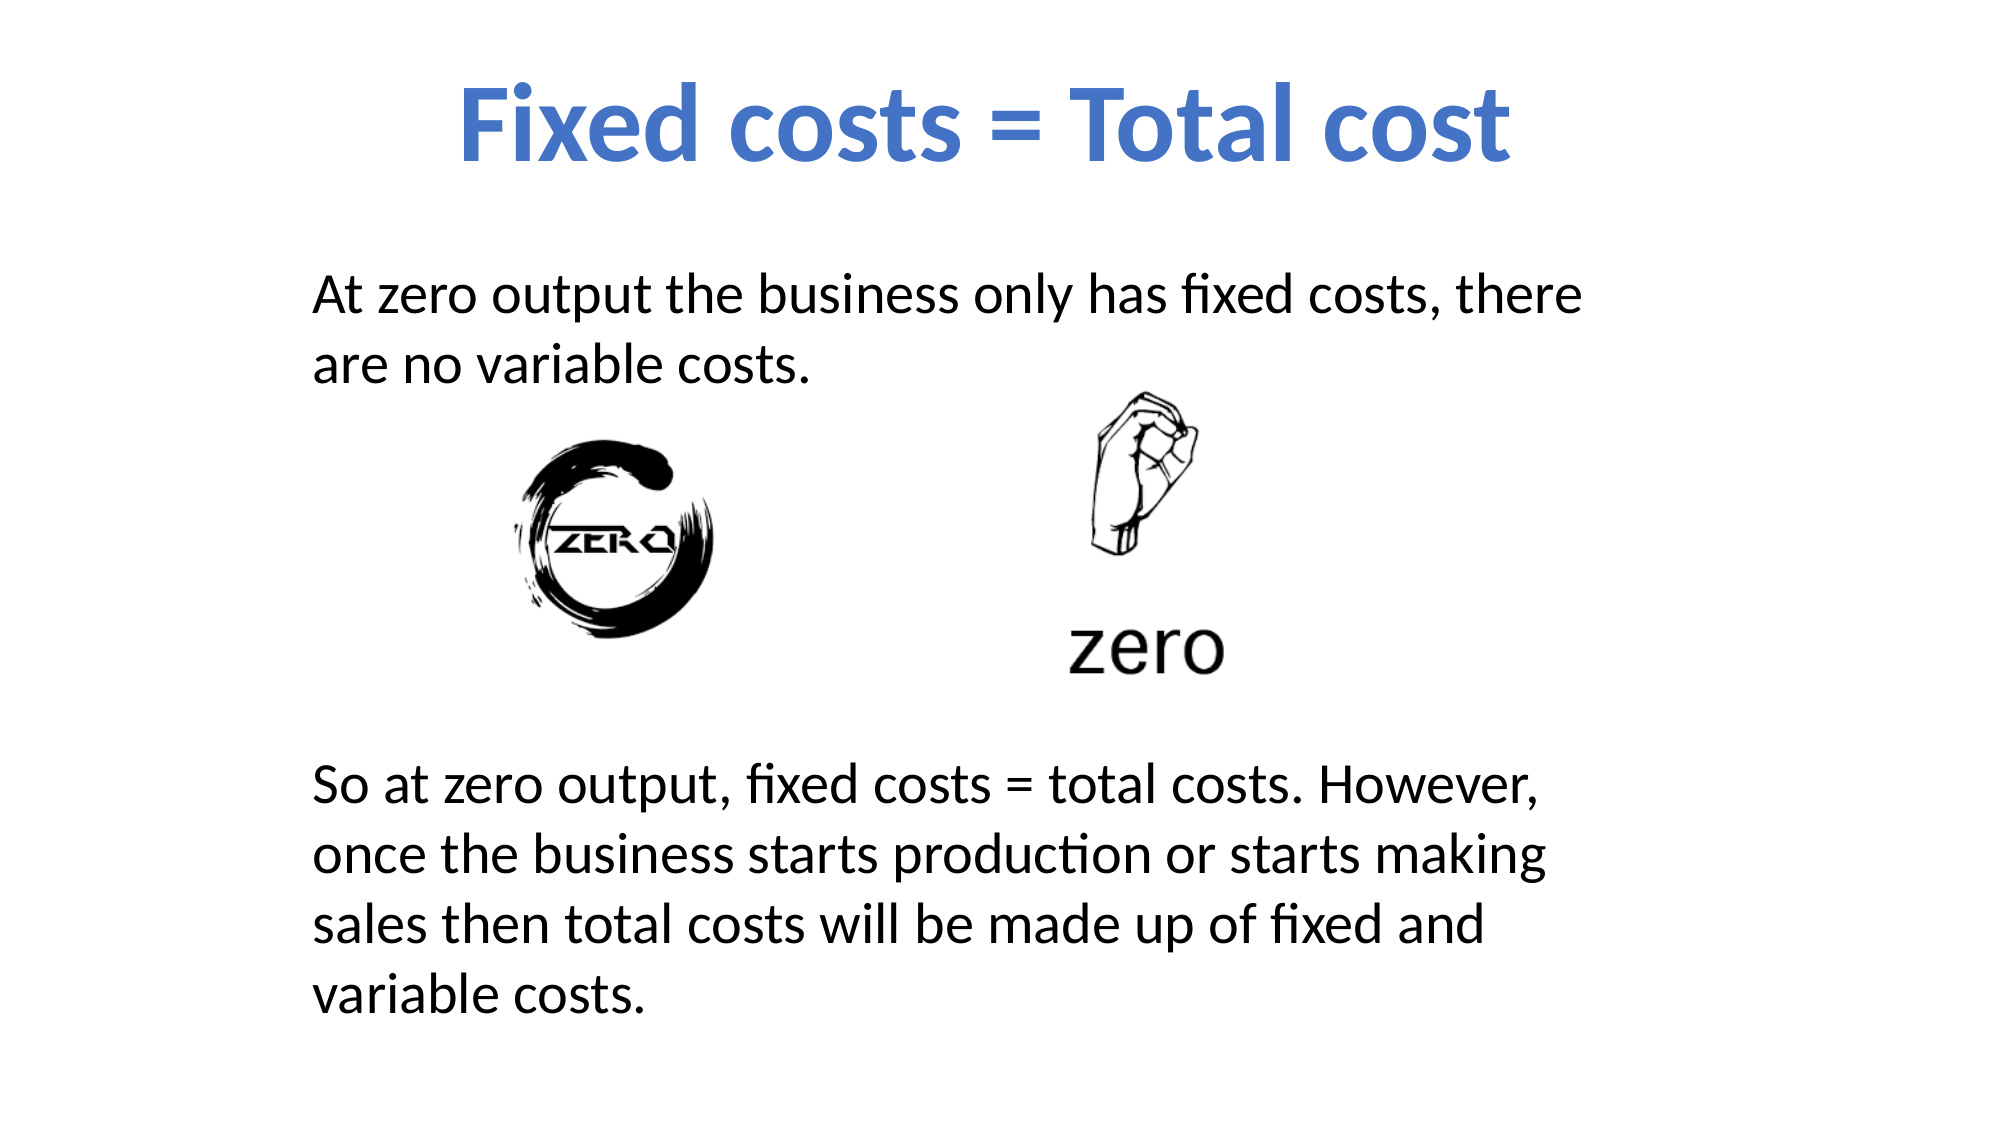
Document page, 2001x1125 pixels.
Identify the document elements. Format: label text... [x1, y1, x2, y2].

picture [1029, 351, 1265, 684]
text_box At zero output the business only has fixed costs, there are no variable costs. So at zero output, fixed costs = total costs. However, once the business starts production or starts making sales then total costs will be made up of fixed and variable costs. [297, 247, 1629, 1032]
picture [466, 395, 754, 684]
text_box Fixed costs = Total cost [442, 41, 1554, 192]
